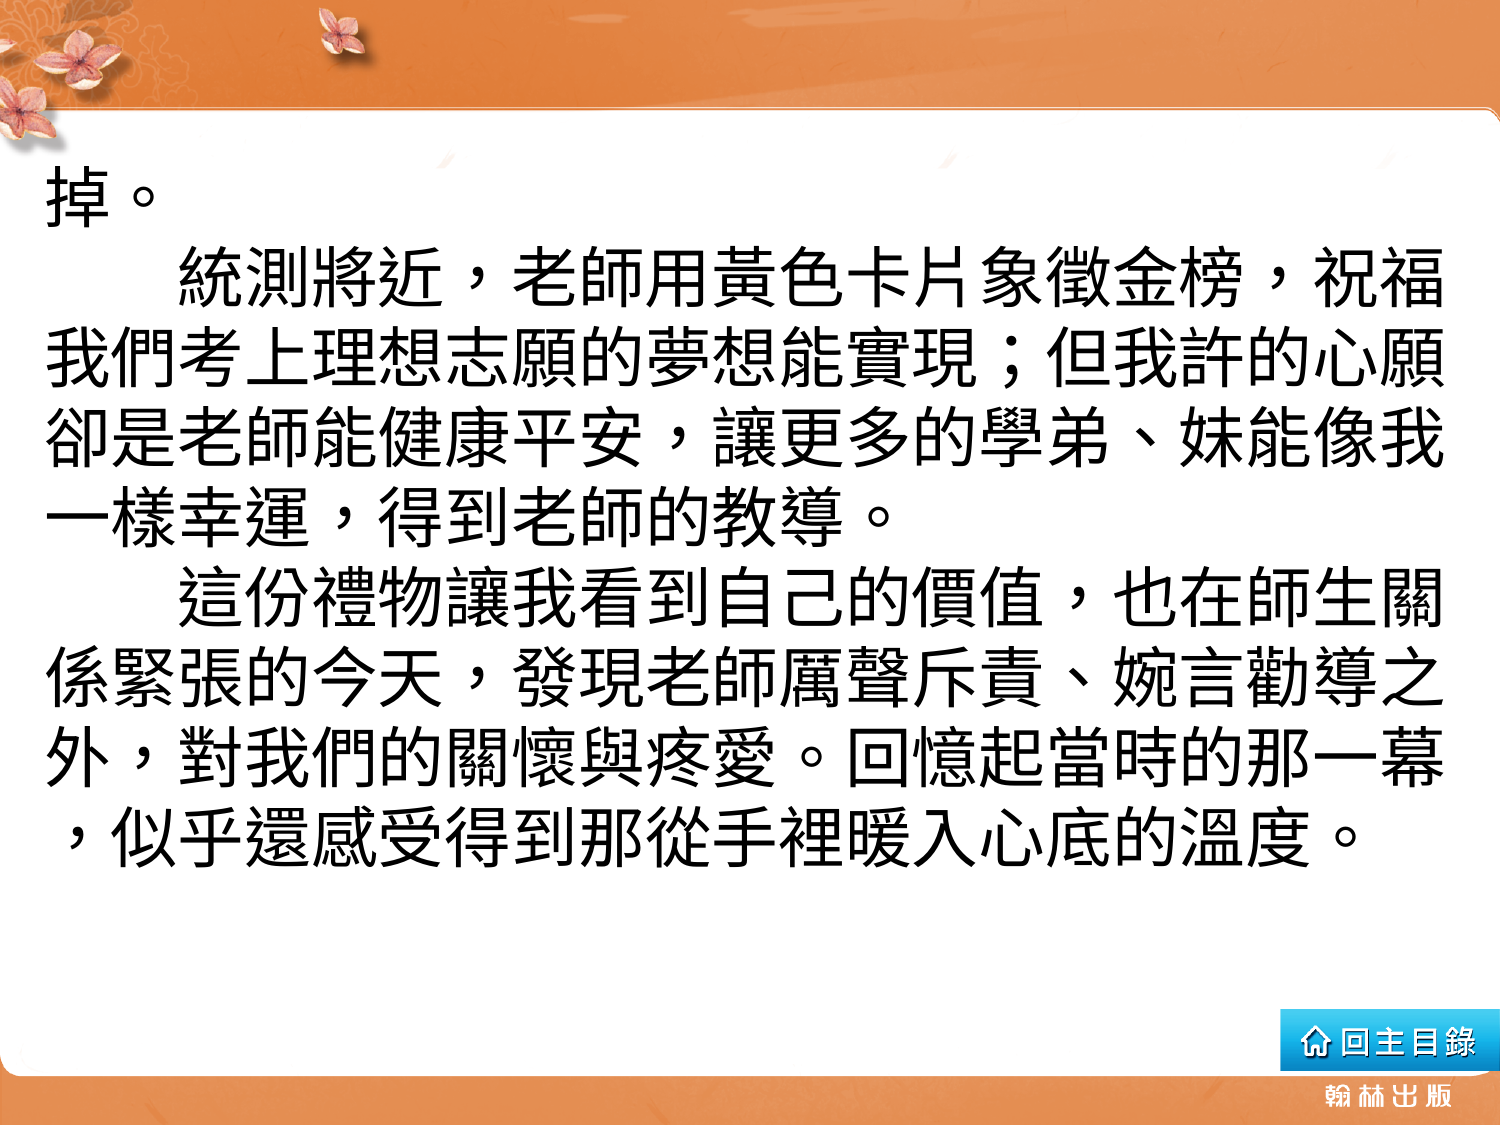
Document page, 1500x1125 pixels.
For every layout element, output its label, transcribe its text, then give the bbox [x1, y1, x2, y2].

text_box 掉。 統測將近，老師用黃色卡片象徵金榜，祝福我們考上理想志願的夢想能實現；但我許的心願卻是老師能健康平安，讓更多的學弟、妹能像我一樣幸運，得到老師的教導。 這份禮物讓我看到自己的價值，也在師生關係緊張的今天，發現老師厲聲斥責、婉言勸導之外，對我們的關懷與疼愛。回憶起當時的那一幕 ，似乎還感受得到那從手裡暖入心底的溫度。 [29, 148, 1483, 884]
picture [0, 0, 1500, 1125]
